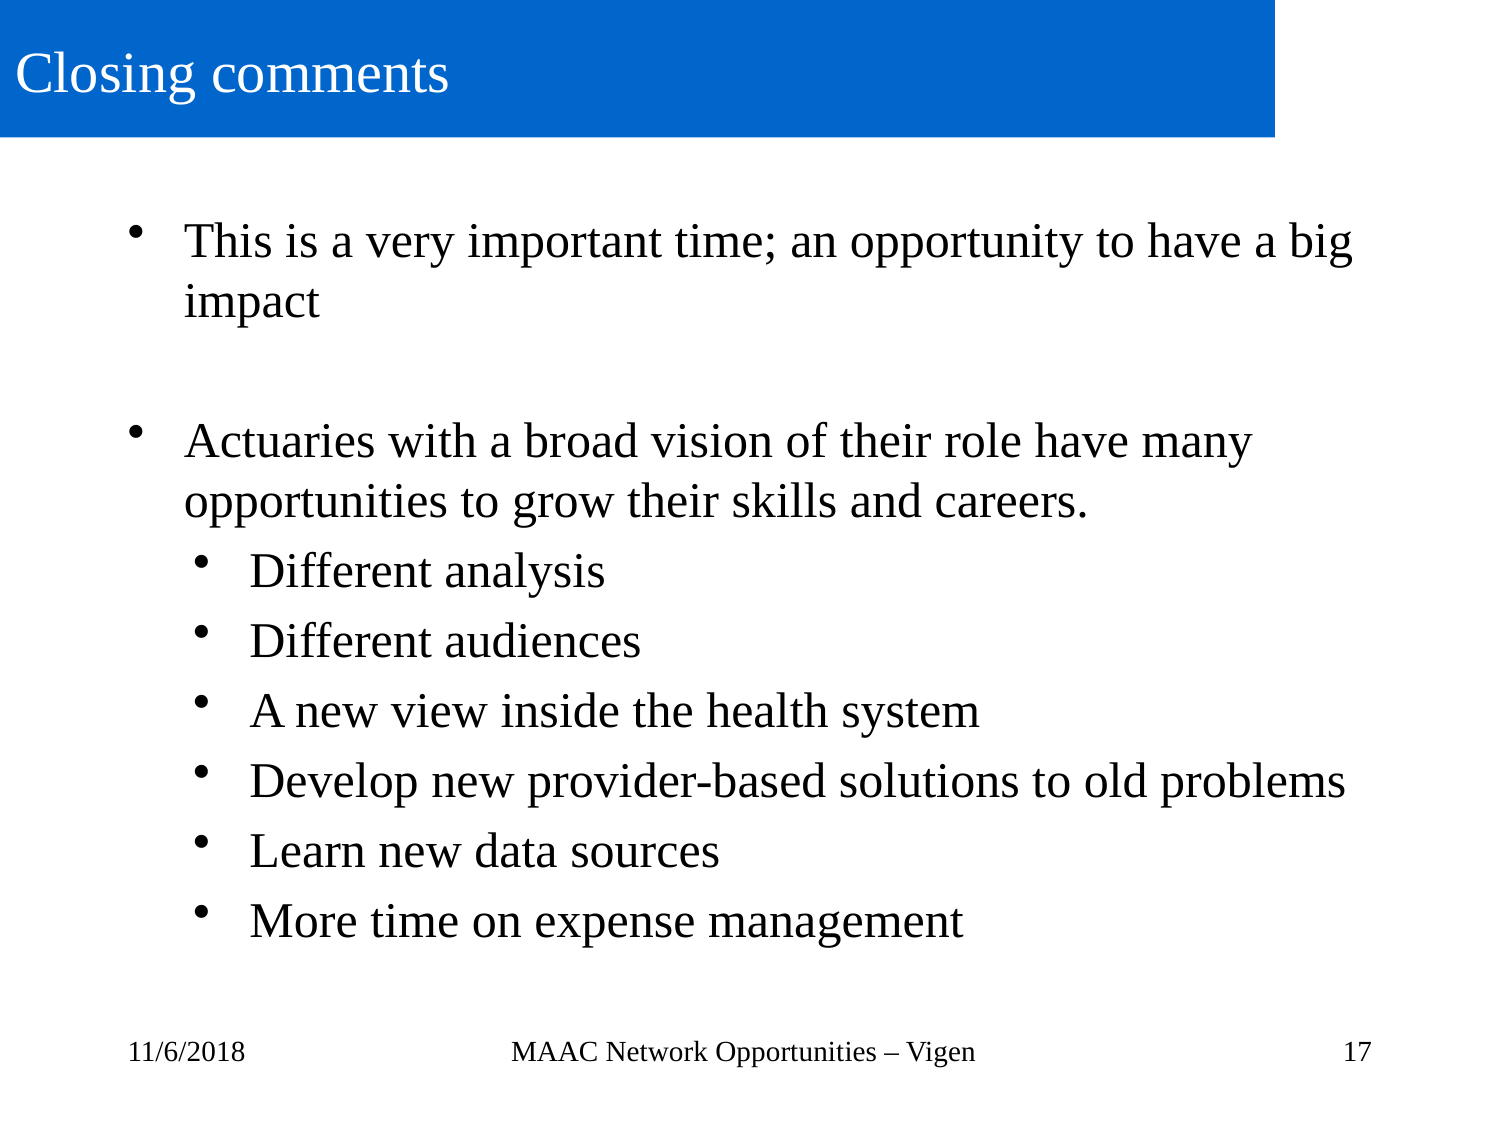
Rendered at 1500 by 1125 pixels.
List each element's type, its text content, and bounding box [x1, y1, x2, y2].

list This is a very important time; an opportunity to have a big impact Actuaries with a broad vision of their role have many opportunities to grow their skills and careers. Different analysis Different audiences A new view inside the health system Develop new provider-based solutions to old problems Learn new data sources More time on expense management [112, 200, 1388, 1000]
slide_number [112, 1025, 425, 1100]
footer MAAC Network Opportunities – Vigen [450, 1025, 1038, 1100]
title Closing comments [0, 0, 1275, 138]
slide_number 17 [1074, 1025, 1388, 1100]
